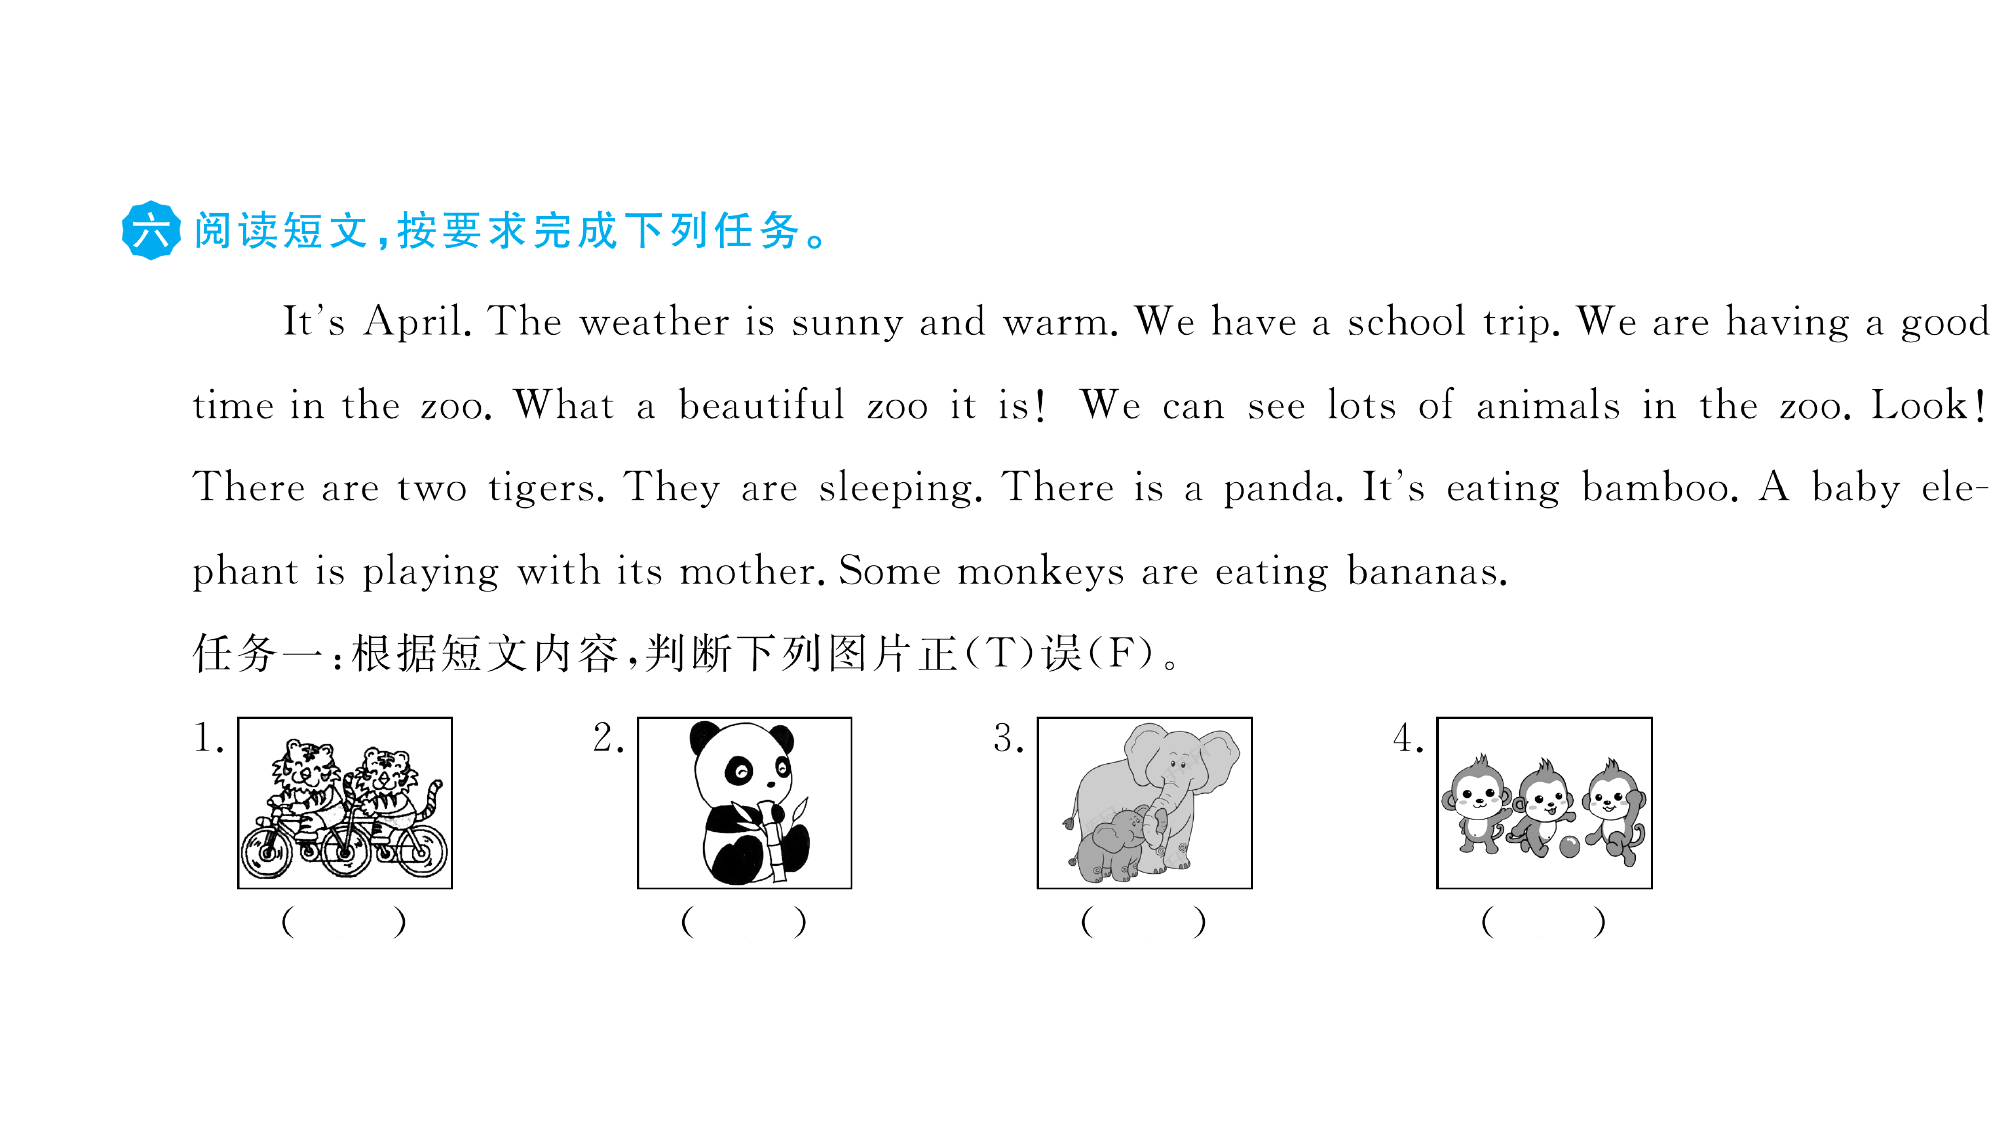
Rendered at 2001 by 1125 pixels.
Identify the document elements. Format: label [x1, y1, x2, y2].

picture [118, 177, 2000, 968]
